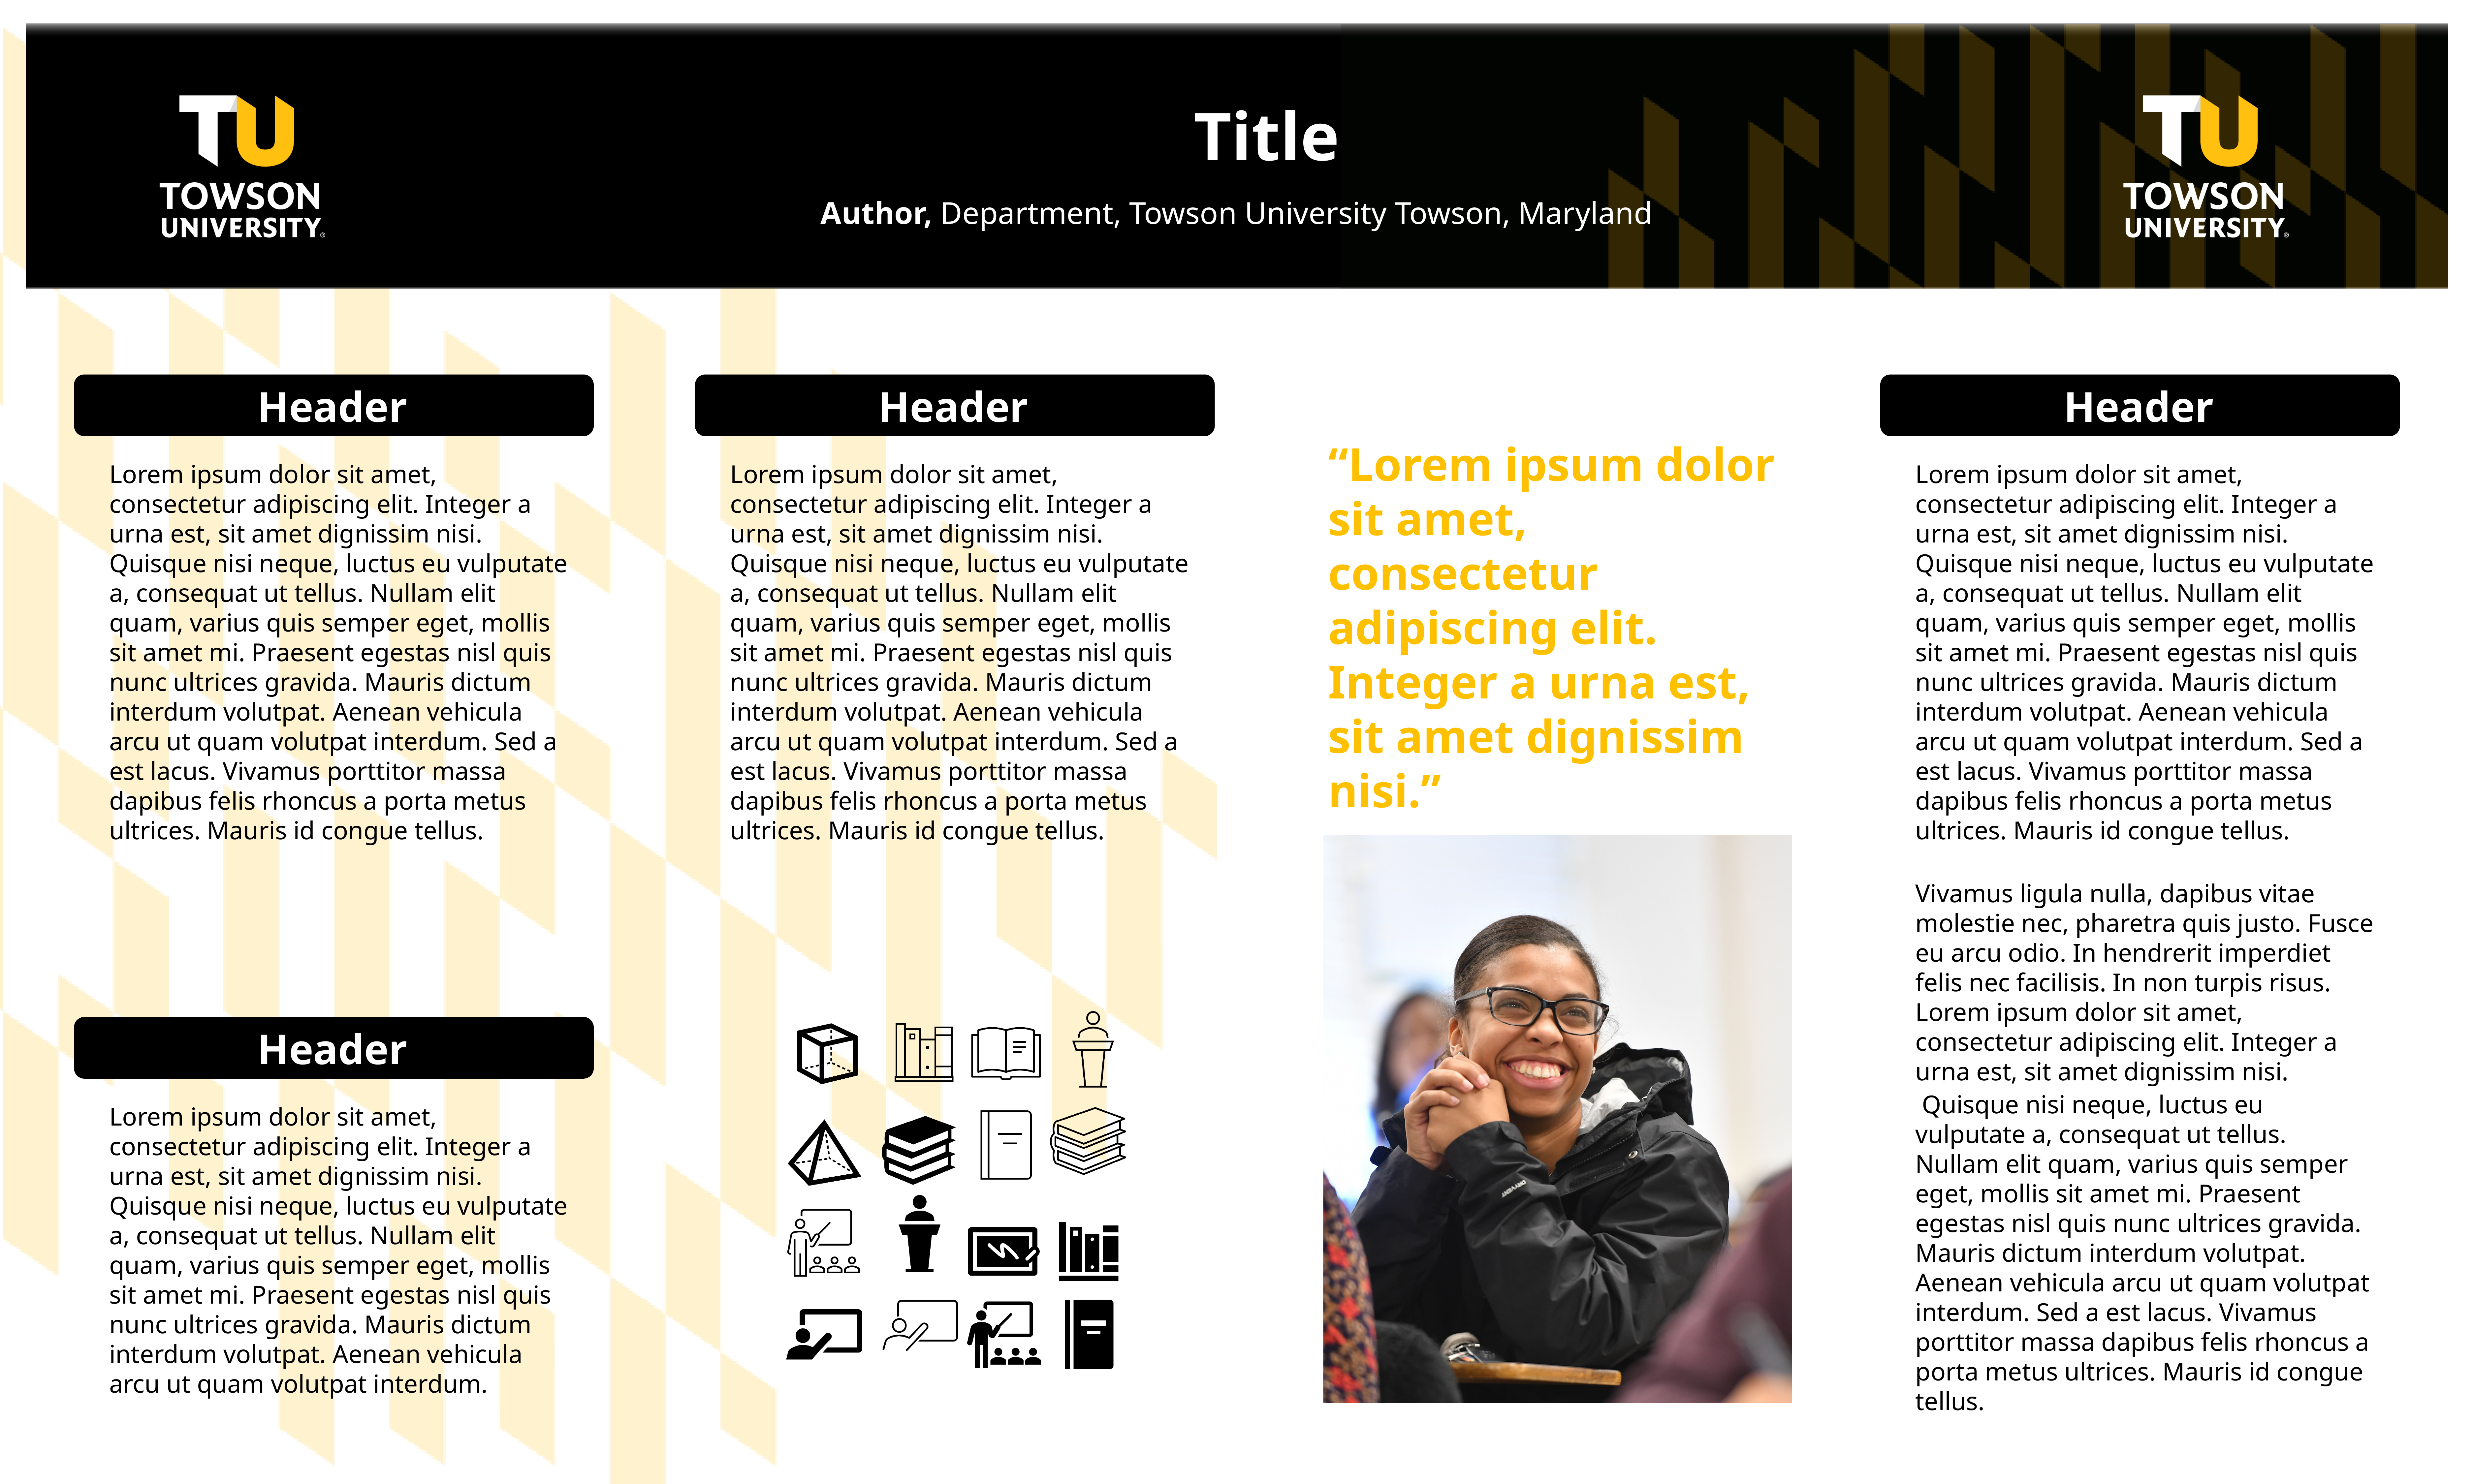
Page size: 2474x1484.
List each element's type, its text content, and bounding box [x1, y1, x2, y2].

picture [786, 1115, 863, 1192]
picture [882, 1011, 1048, 1097]
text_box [74, 374, 594, 436]
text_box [695, 374, 1215, 436]
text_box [74, 1017, 594, 1079]
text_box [1880, 374, 2400, 436]
picture [1047, 1210, 1131, 1376]
picture [1051, 1008, 1135, 1091]
text_box Lorem ipsum dolor sit amet, consectetur adipiscing elit. Integer a urna est, sit amet dignissim nisi. Quisque nisi neque, luctus eu vulputate a, consequat ut tellus. Nullam elit quam, varius quis semper eget, mollis sit amet mi. Praesent egestas nisl quis nunc ultrices gravida. Mauris dictum interdum volutpat. Aenean vehicula arcu ut quam volutpat interdum. Sed a est lacus. Vivamus porttitor massa dapibus felis rhoncus a porta metus ultrices. Mauris id congue tellus. [104, 456, 574, 988]
picture [2089, 55, 2327, 278]
picture [782, 1293, 866, 1376]
text_box Lorem ipsum dolor sit amet, consectetur adipiscing elit. Integer a urna est, sit amet dignissim nisi. Quisque nisi neque, luctus eu vulputate a, consequat ut tellus. Nullam elit quam, varius quis semper eget, mollis sit amet mi. Praesent egestas nisl quis nunc ultrices gravida. Mauris dictum interdum volutpat. Aenean vehicula arcu ut quam volutpat interdum. Sed a est lacus. Vivamus porttitor massa dapibus felis rhoncus a porta metus ultrices. Mauris id congue tellus. Vivamus ligula nulla, dapibus vitae molestie nec, pharetra quis justo. Fusce eu arcu odio. In hendrerit imperdiet felis nec facilisis. In non turpis risus. Lorem ipsum dolor sit amet, consectetur adipiscing elit. Integer a urna est, sit amet dignissim nisi. Quisque nisi neque, luctus eu vulputate a, consequat ut tellus. Nullam elit quam, varius quis semper eget, mollis sit amet mi. Praesent egestas nisl quis nunc ultrices gravida. Mauris dictum interdum volutpat. Aenean vehicula arcu ut quam volutpat interdum. Sed a est lacus. Vivamus porttitor massa dapibus felis rhoncus a porta metus ultrices. Mauris id congue tellus. [1911, 456, 2380, 1393]
text_box Lorem ipsum dolor sit amet, consectetur adipiscing elit. Integer a urna est, sit amet dignissim nisi. Quisque nisi neque, luctus eu vulputate a, consequat ut tellus. Nullam elit quam, varius quis semper eget, mollis sit amet mi. Praesent egestas nisl quis nunc ultrices gravida. Mauris dictum interdum volutpat. Aenean vehicula arcu ut quam volutpat interdum. [104, 1098, 574, 1393]
picture [789, 1015, 866, 1092]
picture [877, 1109, 1046, 1376]
title Title [695, 60, 1838, 177]
picture [781, 1201, 865, 1284]
picture [125, 55, 363, 278]
text_box “Lorem ipsum dolor sit amet, consectetur adipiscing elit. Integer a urna est, sit amet dignissim nisi.” [1323, 433, 1792, 738]
subtitle Author, Department, Towson University Towson, Maryland [363, 196, 2089, 249]
picture [964, 1100, 1130, 1187]
text_box Lorem ipsum dolor sit amet, consectetur adipiscing elit. Integer a urna est, sit amet dignissim nisi. Quisque nisi neque, luctus eu vulputate a, consequat ut tellus. Nullam elit quam, varius quis semper eget, mollis sit amet mi. Praesent egestas nisl quis nunc ultrices gravida. Mauris dictum interdum volutpat. Aenean vehicula arcu ut quam volutpat interdum. Sed a est lacus. Vivamus porttitor massa dapibus felis rhoncus a porta metus ultrices. Mauris id congue tellus. [725, 456, 1194, 988]
picture [1323, 835, 1792, 1403]
